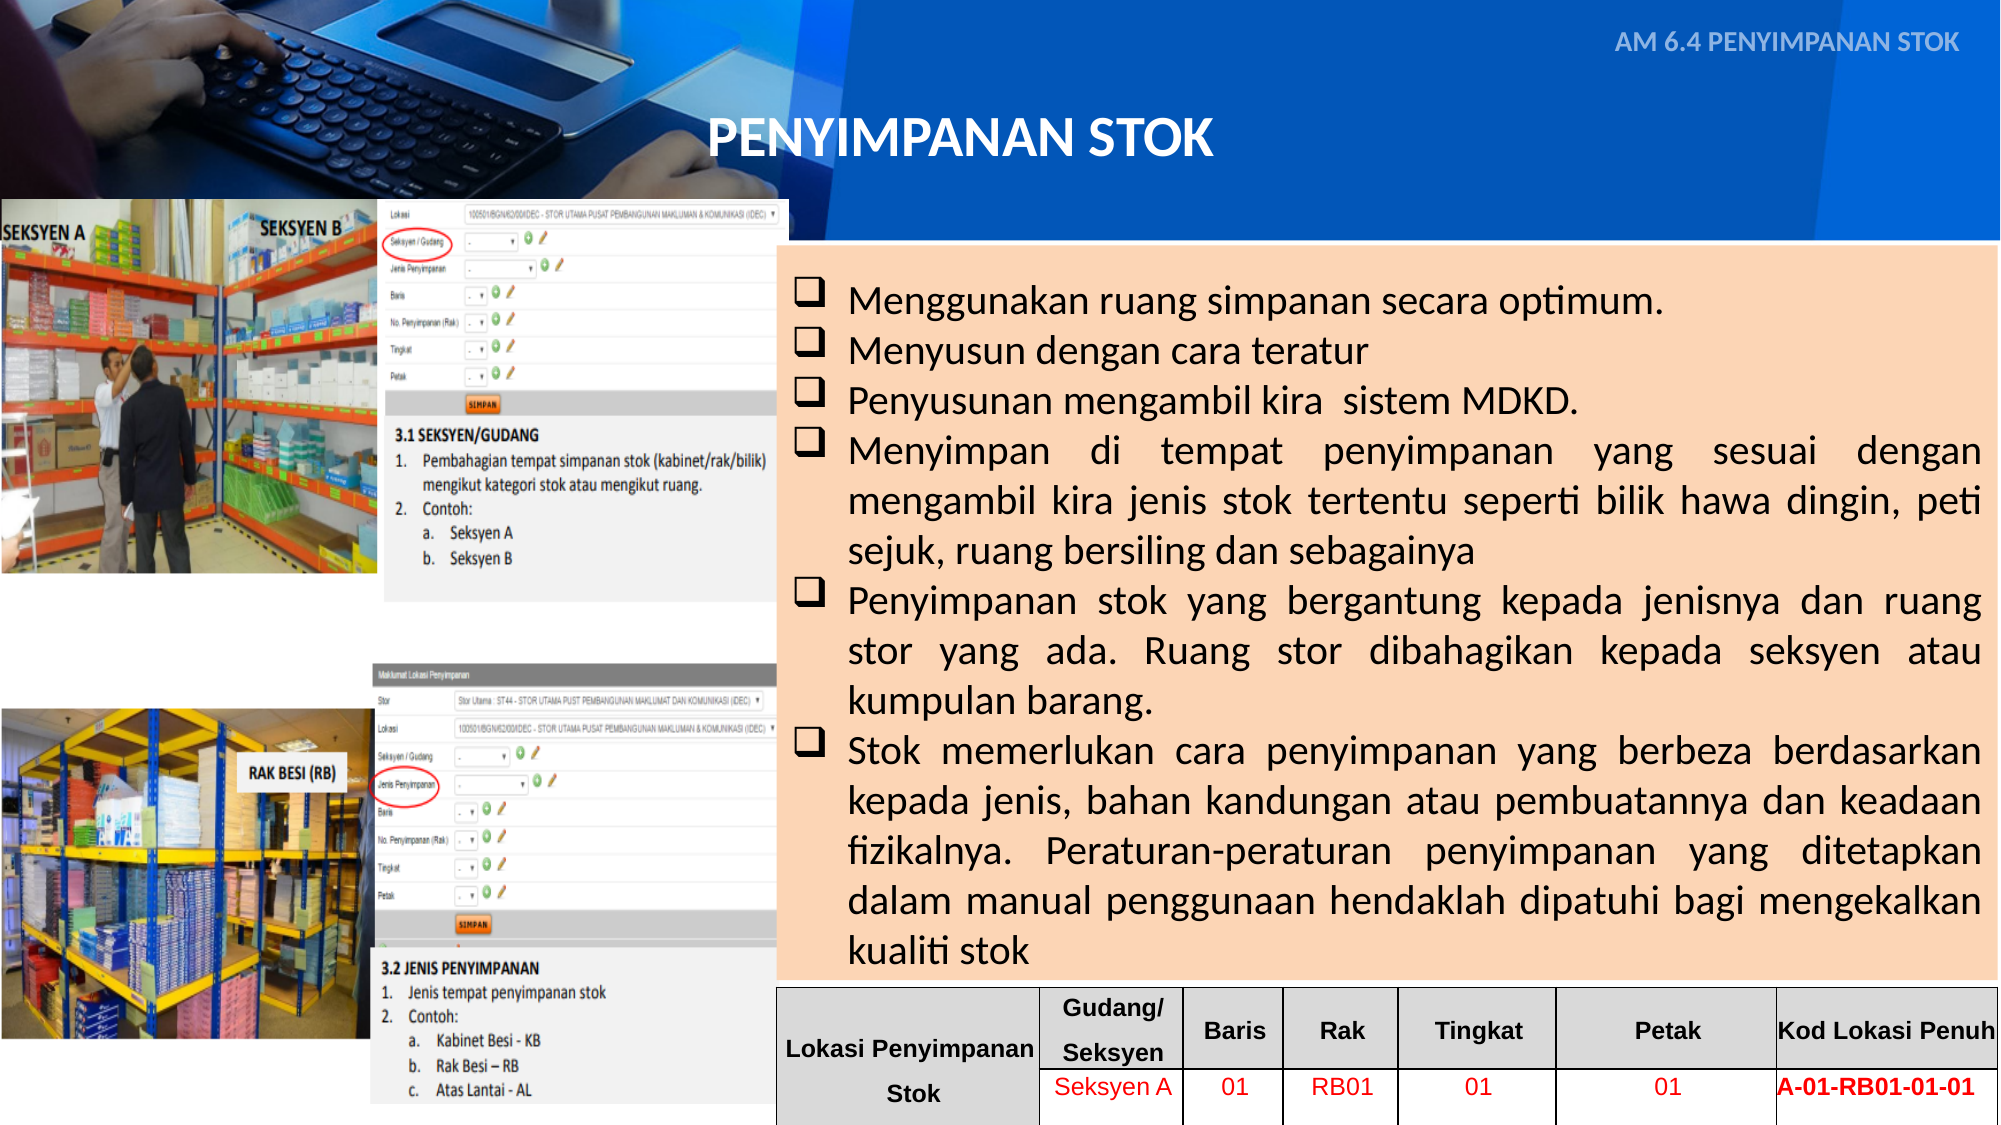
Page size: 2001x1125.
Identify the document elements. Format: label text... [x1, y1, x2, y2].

table_header Rak [1284, 988, 1397, 1068]
picture [0, 0, 2001, 1125]
table_header Tingkat [1399, 988, 1555, 1068]
table_cell 01 [1184, 1070, 1282, 1125]
table_cell 01 [1399, 1070, 1555, 1125]
table_header Petak [1557, 988, 1776, 1068]
table_header Gudang/ Seksyen [1040, 988, 1182, 1068]
table_cell 01 [1557, 1070, 1776, 1125]
text_box Menggunakan ruang simpanan secara optimum. Menyusun dengan cara teratur Penyusunan mengambil kira sistem MDKD. Menyimpan di tempat penyimpanan yang sesuai dengan mengambil kira jenis stok tertentu seperti bilik hawa dingin, peti sejuk, ruang bersiling dan sebagainya Penyimpanan stok yang bergantung kepada jenisnya dan ruang stor yang ada. Ruang stor dibahagikan kepada seksyen atau kumpulan barang. Stok memerlukan cara penyimpanan yang berbeza berdasarkan kepada jenis, bahan kandungan atau pembuatannya dan keadaan fizikalnya. Peraturan-peraturan penyimpanan yang ditetapkan dalam manual penggunaan hendaklah dipatuhi bagi mengekalkan kualiti stok [793, 245, 1998, 981]
text_box PENYIMPANAN STOK [692, 91, 1230, 176]
table_cell A-01-RB01-01-01 [1777, 1070, 1997, 1125]
table_header Kod Lokasi Penuh [1777, 988, 1997, 1068]
table_header Lokasi Penyimpanan Stok [777, 988, 1039, 1125]
table_cell Seksyen A [1040, 1070, 1182, 1125]
text_box AM 6.4 PENYIMPANAN STOK [162, 14, 1975, 65]
table_header Baris [1184, 988, 1282, 1068]
table_cell RB01 [1284, 1070, 1397, 1125]
